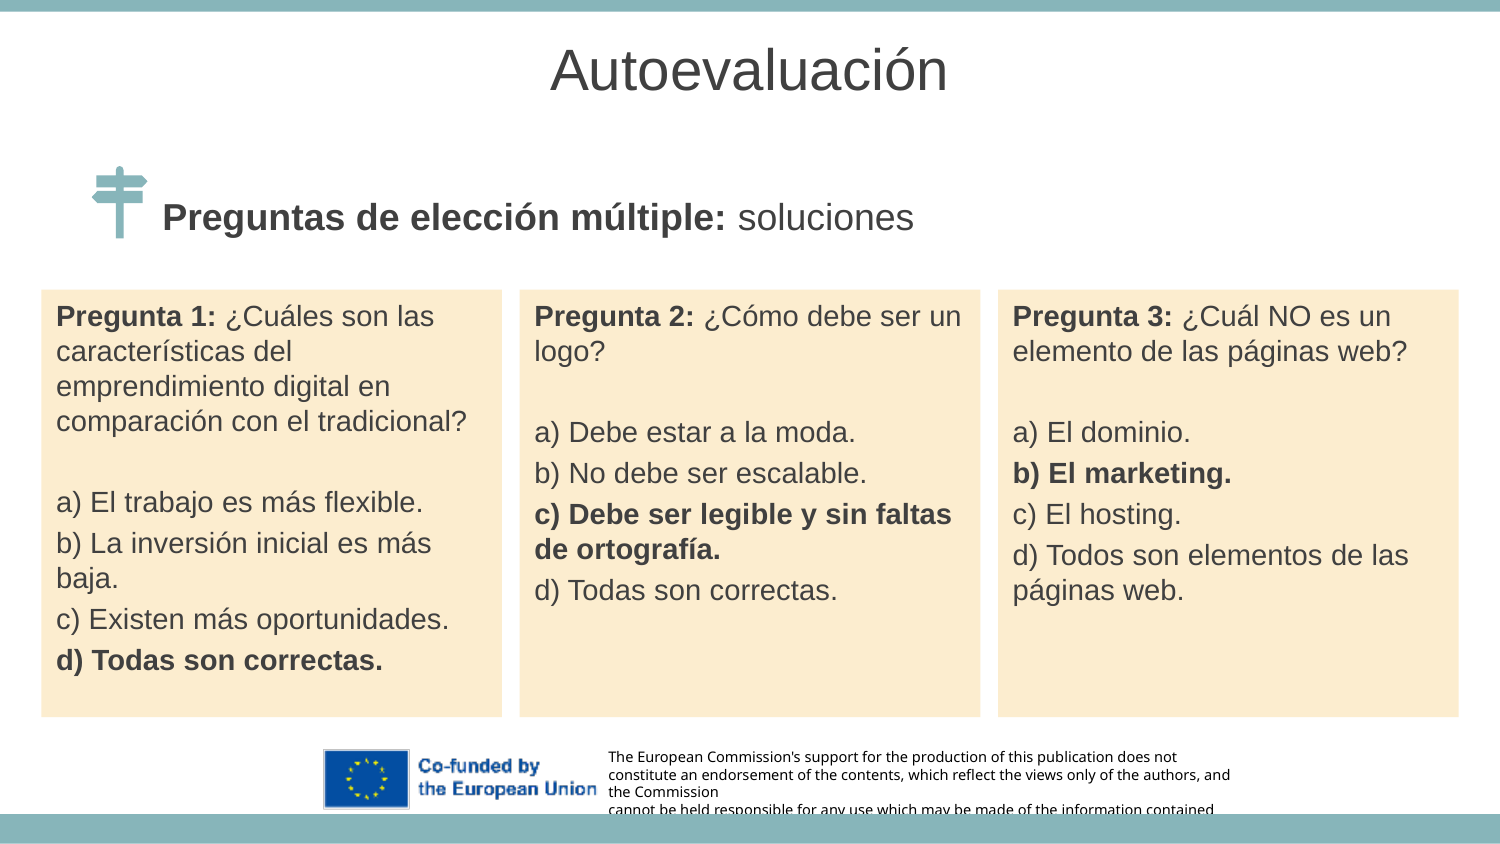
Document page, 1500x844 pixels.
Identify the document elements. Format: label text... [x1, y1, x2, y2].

text_box Pregunta 1: ¿Cuáles son las características del emprendimiento digital en comparación con el tradicional? a) El trabajo es más flexible. b) La inversión inicial es más baja. c) Existen más oportunidades. d) Todas son correctas. [41, 289, 502, 718]
text_box Pregunta 3: ¿Cuál NO es un elemento de las páginas web? a) El dominio. b) El marketing. c) El hosting. d) Todos son elementos de las páginas web. [998, 289, 1459, 718]
text_box Pregunta 2: ¿Cómo debe ser un logo? a) Debe estar a la moda. b) No debe ser escalable. c) Debe ser legible y sin faltas de ortografía. d) Todas son correctas. [519, 289, 981, 718]
list Preguntas de elección múltiple: soluciones [147, 192, 1152, 239]
text_box [90, 164, 150, 241]
picture [322, 748, 618, 811]
list Autoevaluación [0, 20, 1500, 115]
